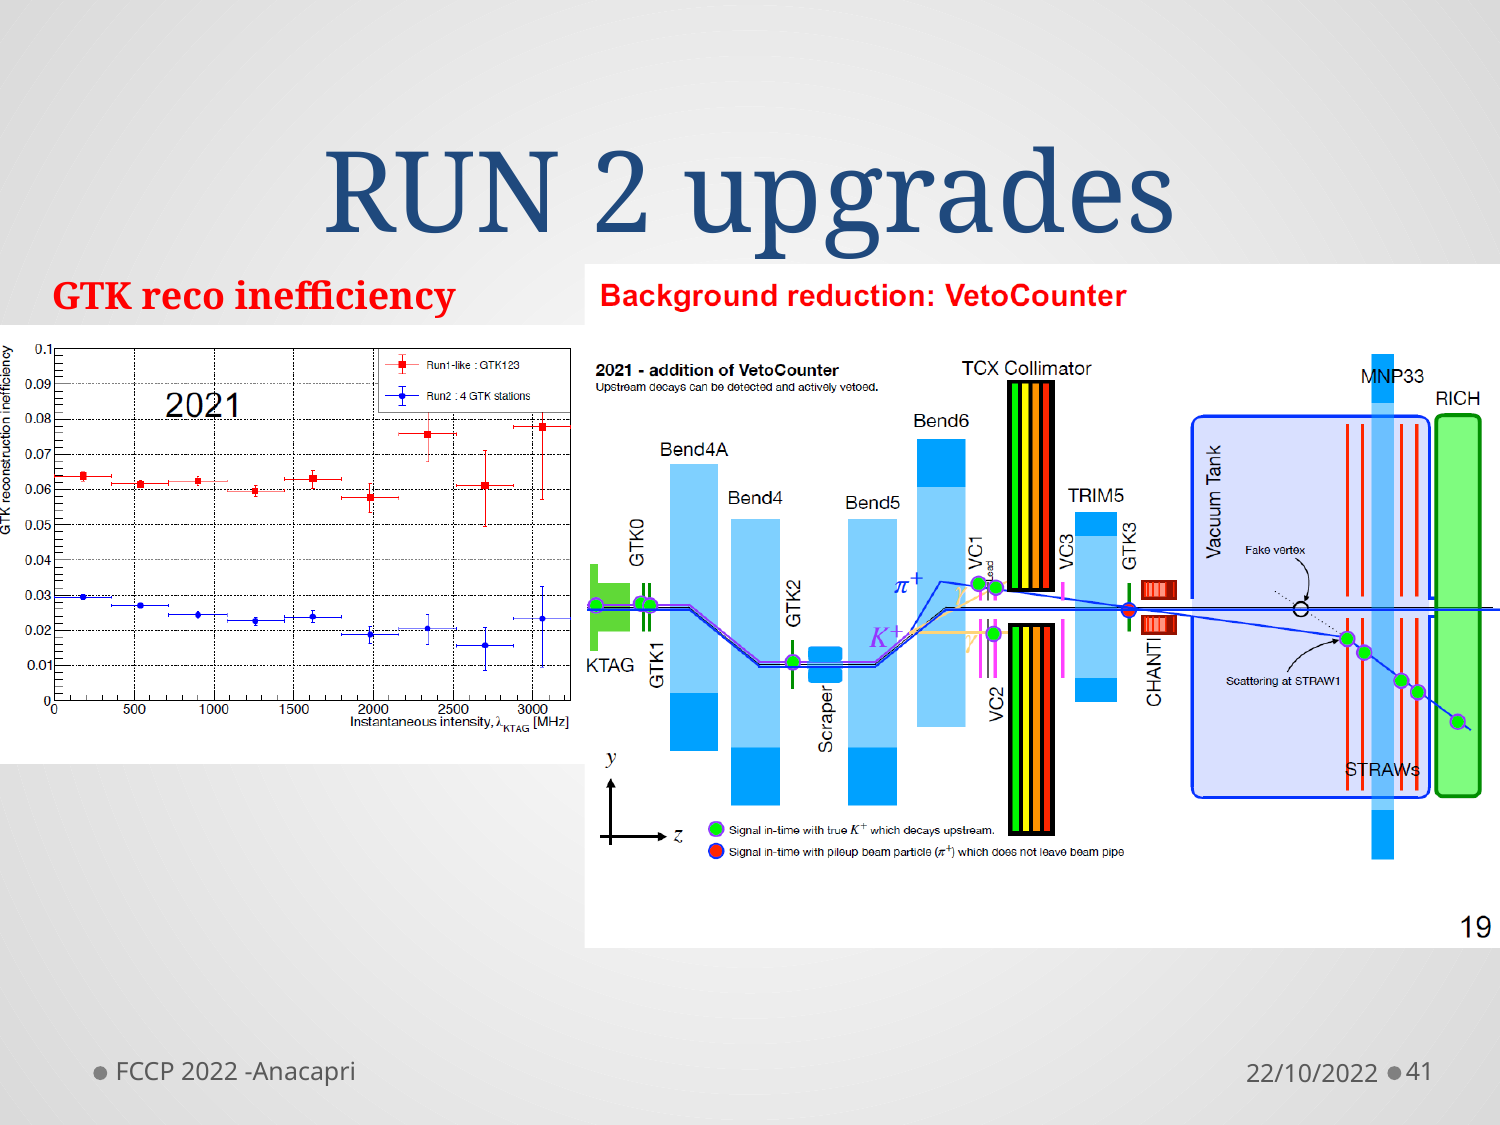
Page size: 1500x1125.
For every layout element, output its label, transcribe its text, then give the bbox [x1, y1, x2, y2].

slide_number 41 [1401, 1042, 1494, 1103]
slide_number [1043, 1042, 1386, 1103]
footer FCCP 2022 -Anacapri [108, 1042, 576, 1103]
text_box GTK reco inefficiency [37, 264, 471, 324]
title RUN 2 upgrades [75, 0, 1425, 263]
picture [0, 264, 1500, 948]
